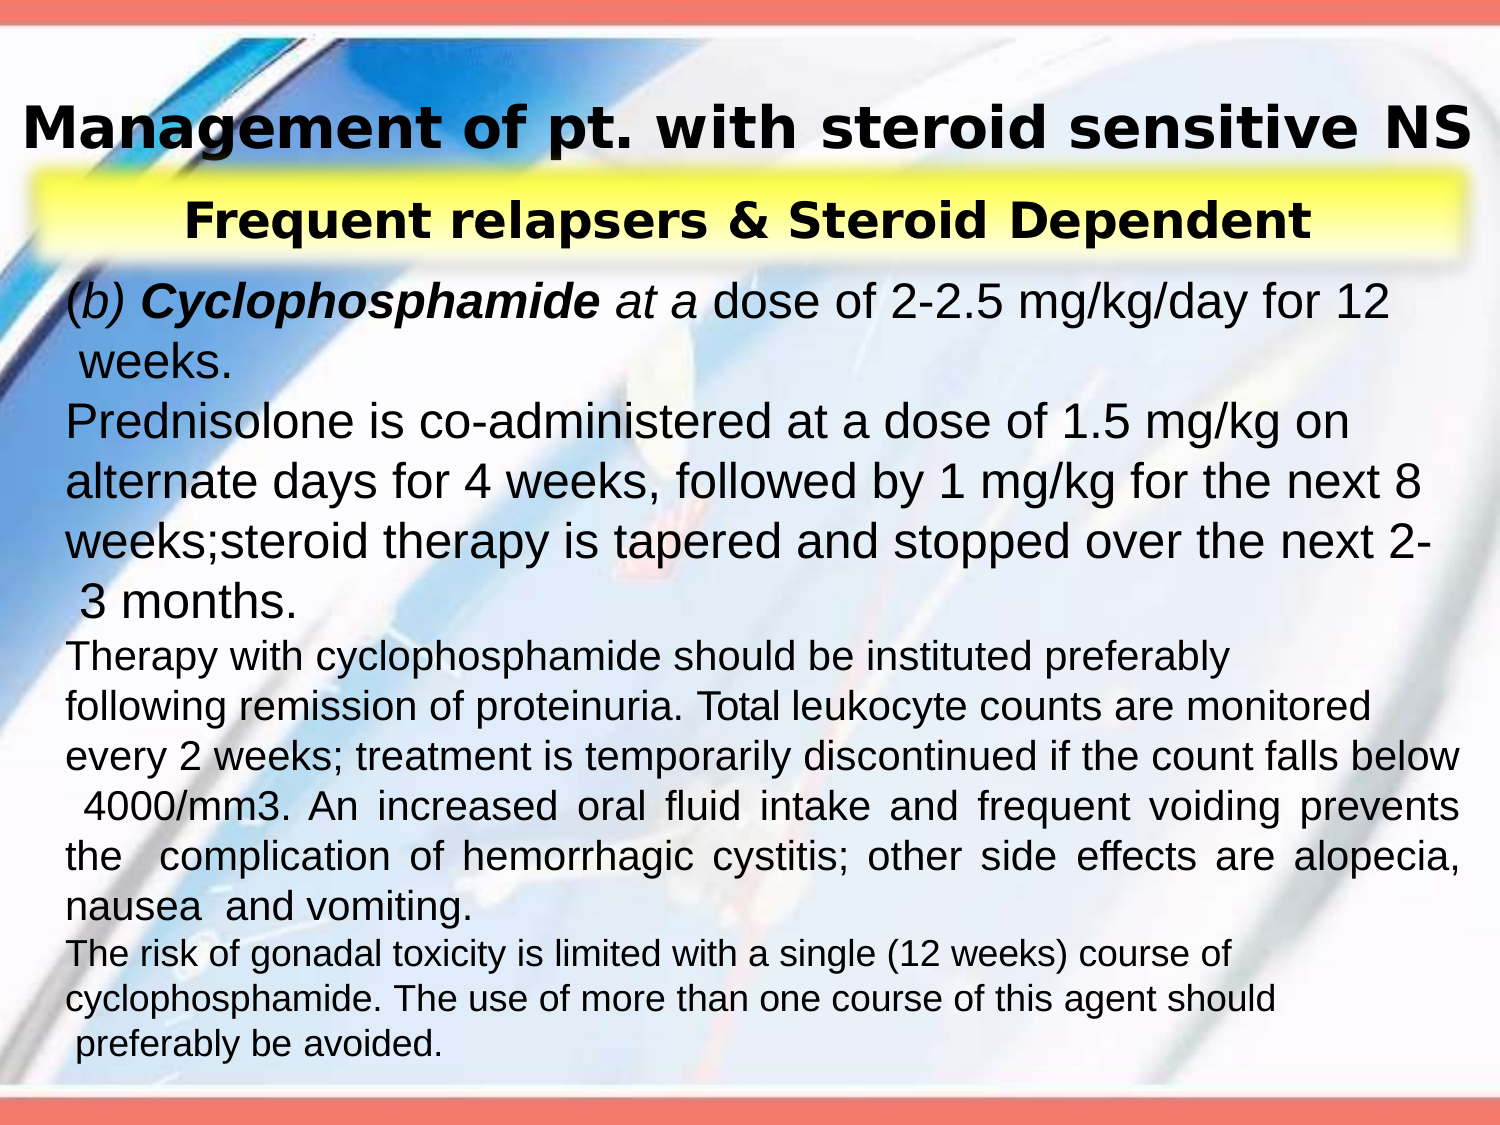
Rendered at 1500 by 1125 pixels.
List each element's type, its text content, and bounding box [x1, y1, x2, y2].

text_box Frequent relapsers & Steroid Dependent (b) Cyclophosphamide at a dose of 2-2.5 mg/kg/day for 12 weeks. Prednisolone is co-administered at a dose of 1.5 mg/kg on alternate days for 4 weeks, followed by 1 mg/kg for the next 8 weeks;steroid therapy is tapered and stopped over the next 2- 3 months. Therapy with cyclophosphamide should be instituted preferably following remission of proteinuria. Total leukocyte counts are monitored every 2 weeks; treatment is temporarily discontinued if the count falls below 4000/mm3. An increased oral fluid intake and frequent voiding prevents the complication of hemorrhagic cystitis; other side effects are alopecia, nausea and vomiting. The risk of gonadal toxicity is limited with a single (12 weeks) course of cyclophosphamide. The use of more than one course of this agent should preferably be avoided. [62, 308, 1462, 1065]
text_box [4, 145, 1496, 300]
picture [0, 0, 1500, 1125]
title Management of pt. with steroid sensitive NS [19, 87, 1480, 144]
